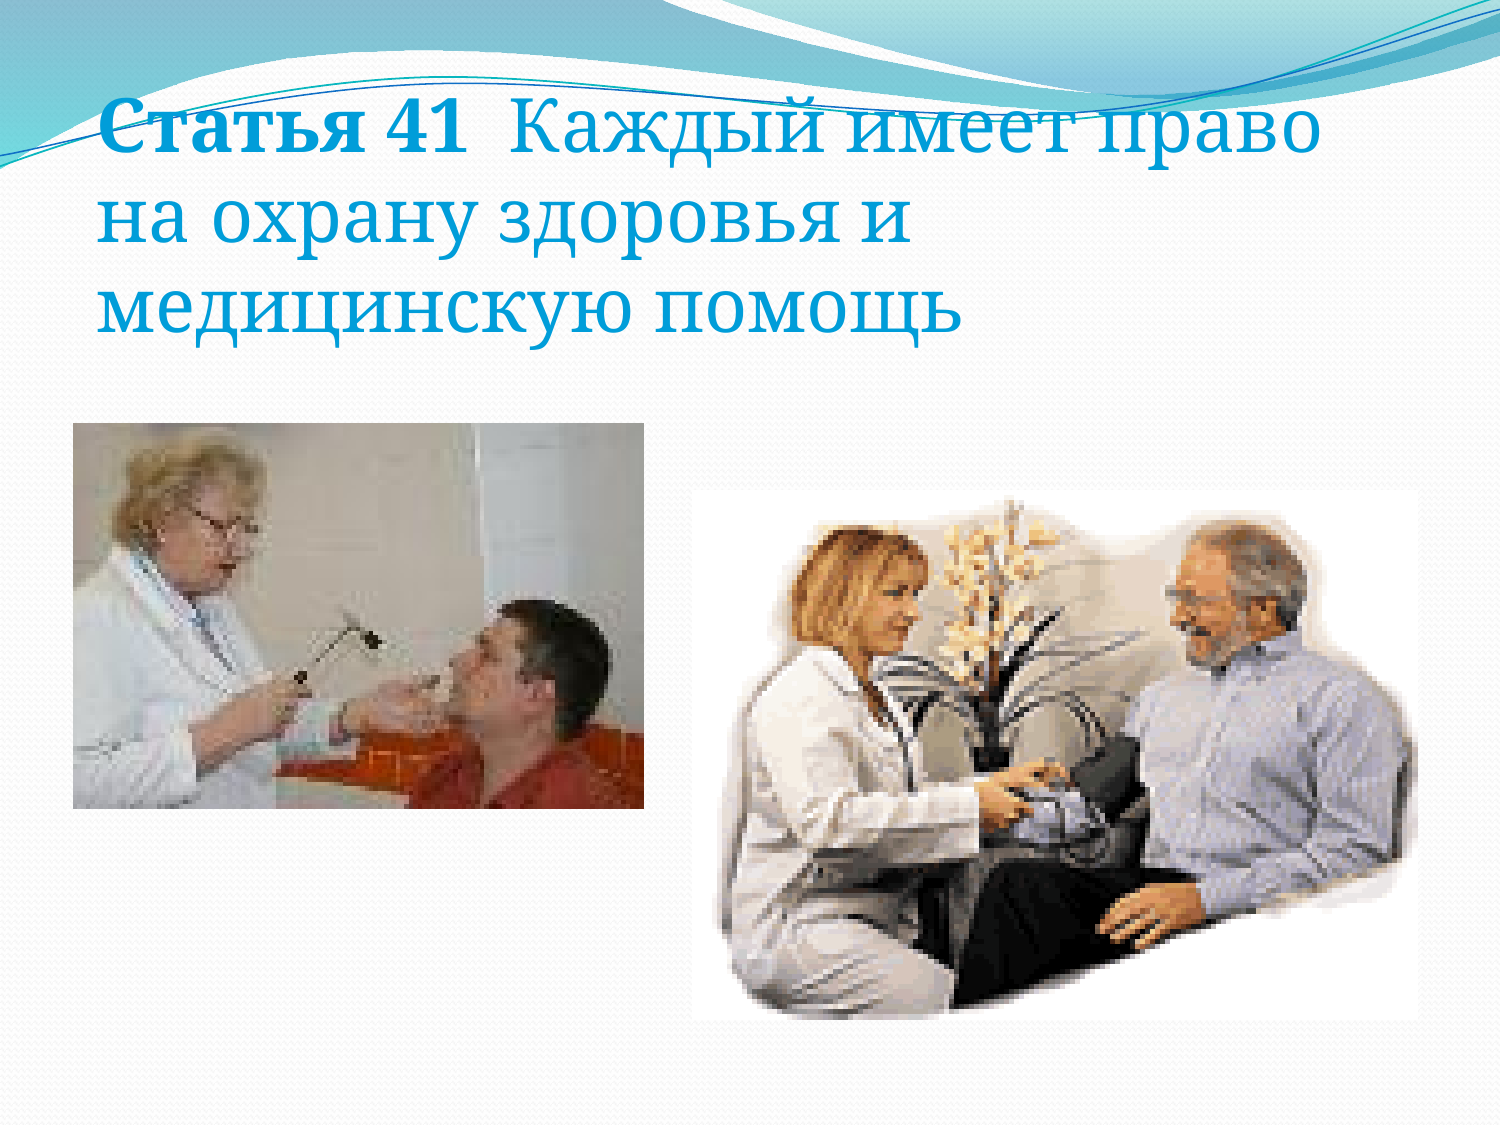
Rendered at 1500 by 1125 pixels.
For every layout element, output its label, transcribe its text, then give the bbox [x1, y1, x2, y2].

picture [73, 423, 644, 809]
picture [691, 489, 1419, 1020]
text_box Статья 41 Каждый имеет право на охрану здоровья и медицинскую помощь [82, 70, 1407, 355]
